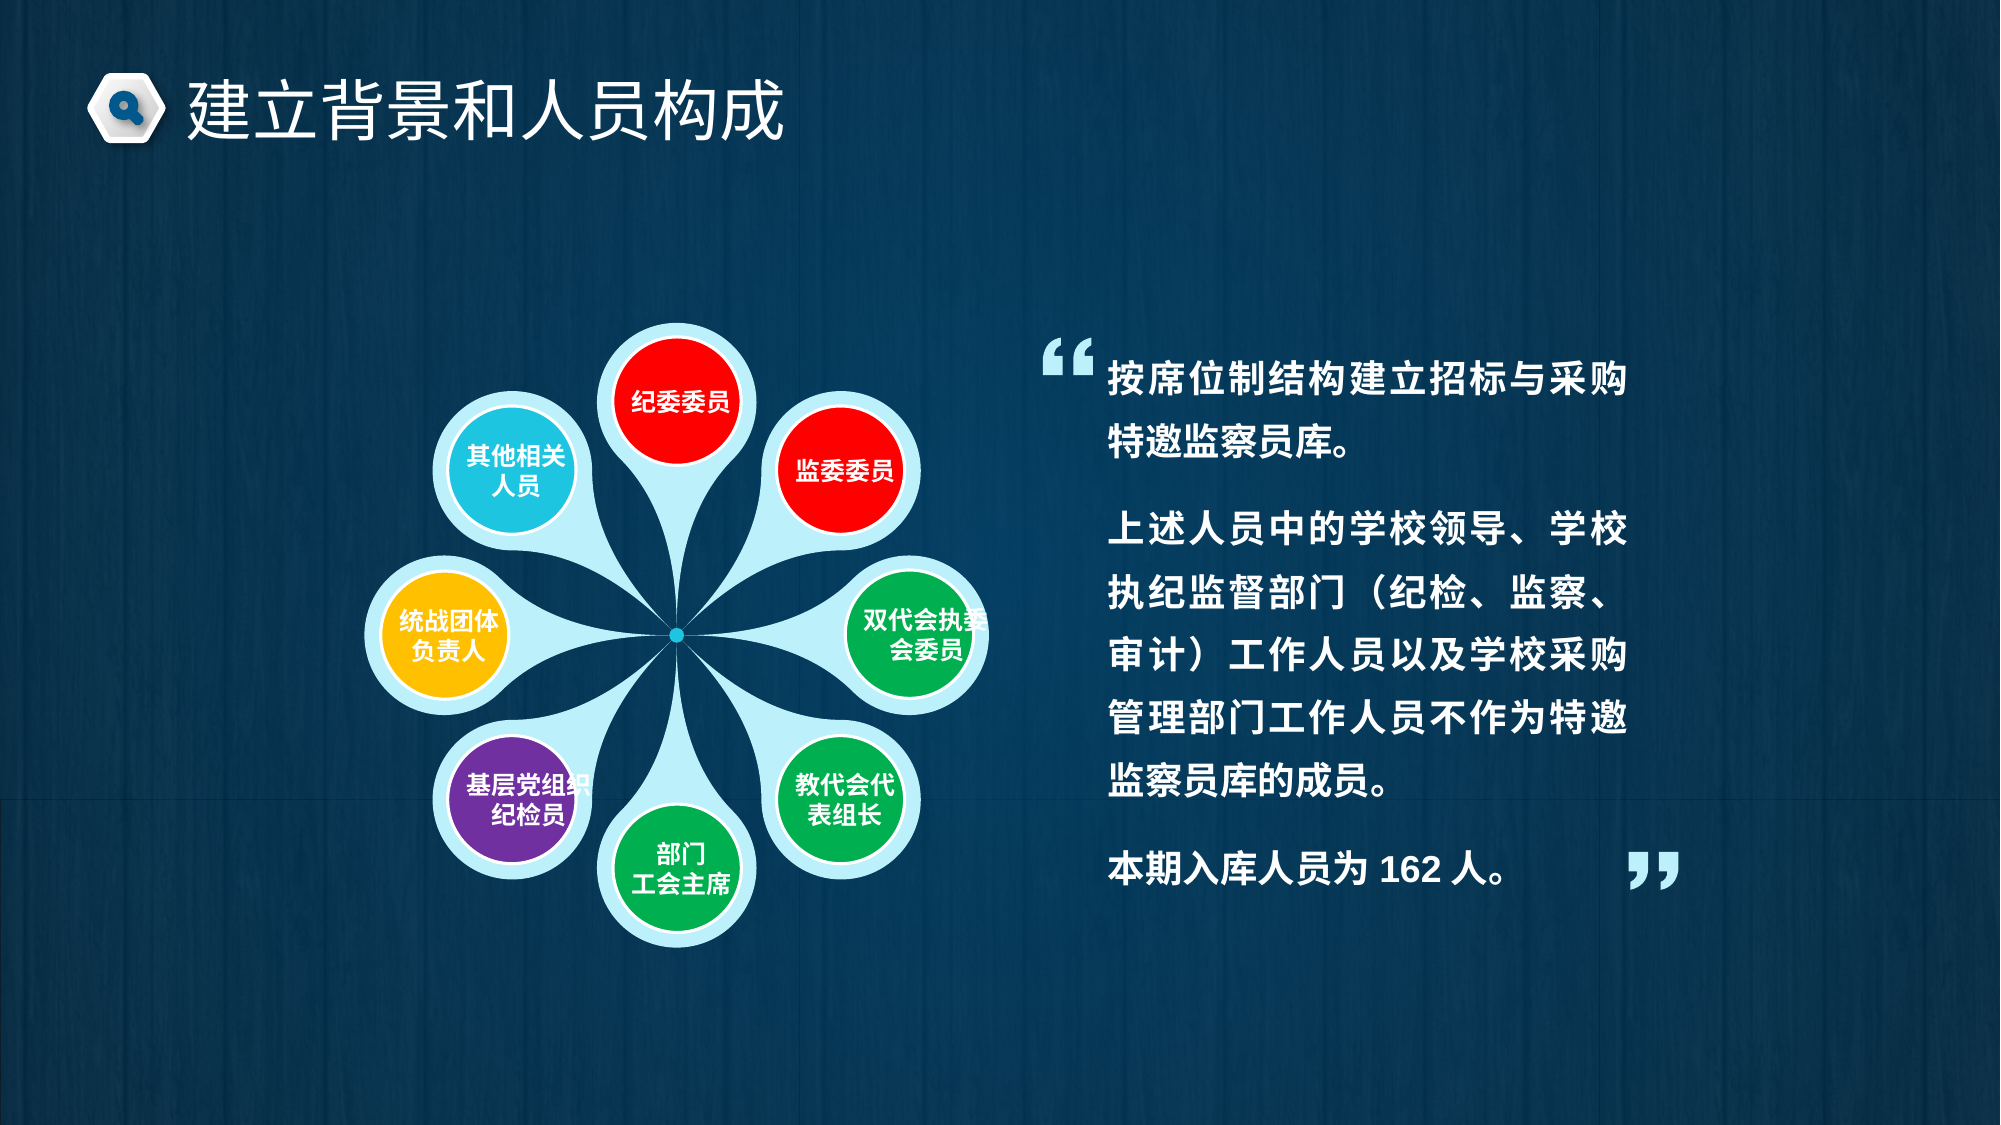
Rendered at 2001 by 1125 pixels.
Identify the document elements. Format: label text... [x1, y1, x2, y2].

text_box 双代会执委 会委员 [844, 568, 975, 700]
text_box 教代会代 表组长 [775, 734, 906, 865]
text_box [1628, 851, 1649, 890]
text_box 基层党组织 纪检员 [446, 734, 578, 865]
text_box 监委委员 [775, 404, 906, 536]
text_box 建立背景和人员构成 [170, 61, 819, 157]
picture [0, 0, 2000, 1125]
text_box [680, 390, 922, 631]
text_box [431, 390, 673, 631]
text_box [111, 92, 142, 124]
text_box 统战团体 负责人 [379, 570, 510, 701]
text_box 按席位制结构建立招标与采购特邀监察员库。 上述人员中的学校领导、学校执纪监督部门（纪检、监察、审计）工作人员以及学校采购管理部门工作人员不作为特邀监察员库的成员。 本期入库人员为162人。 [1093, 362, 1643, 865]
text_box [668, 627, 685, 644]
text_box [595, 642, 758, 949]
text_box [680, 639, 922, 881]
text_box [1658, 851, 1679, 890]
text_box [1073, 337, 1093, 376]
text_box 部门 工会主席 [611, 803, 743, 934]
text_box [431, 639, 673, 881]
text_box 其他相关 人员 [446, 404, 578, 536]
text_box [595, 321, 758, 629]
text_box [1042, 337, 1063, 376]
text_box [683, 554, 990, 717]
text_box [363, 554, 670, 717]
text_box 纪委委员 [611, 335, 743, 467]
text_box [89, 75, 164, 141]
